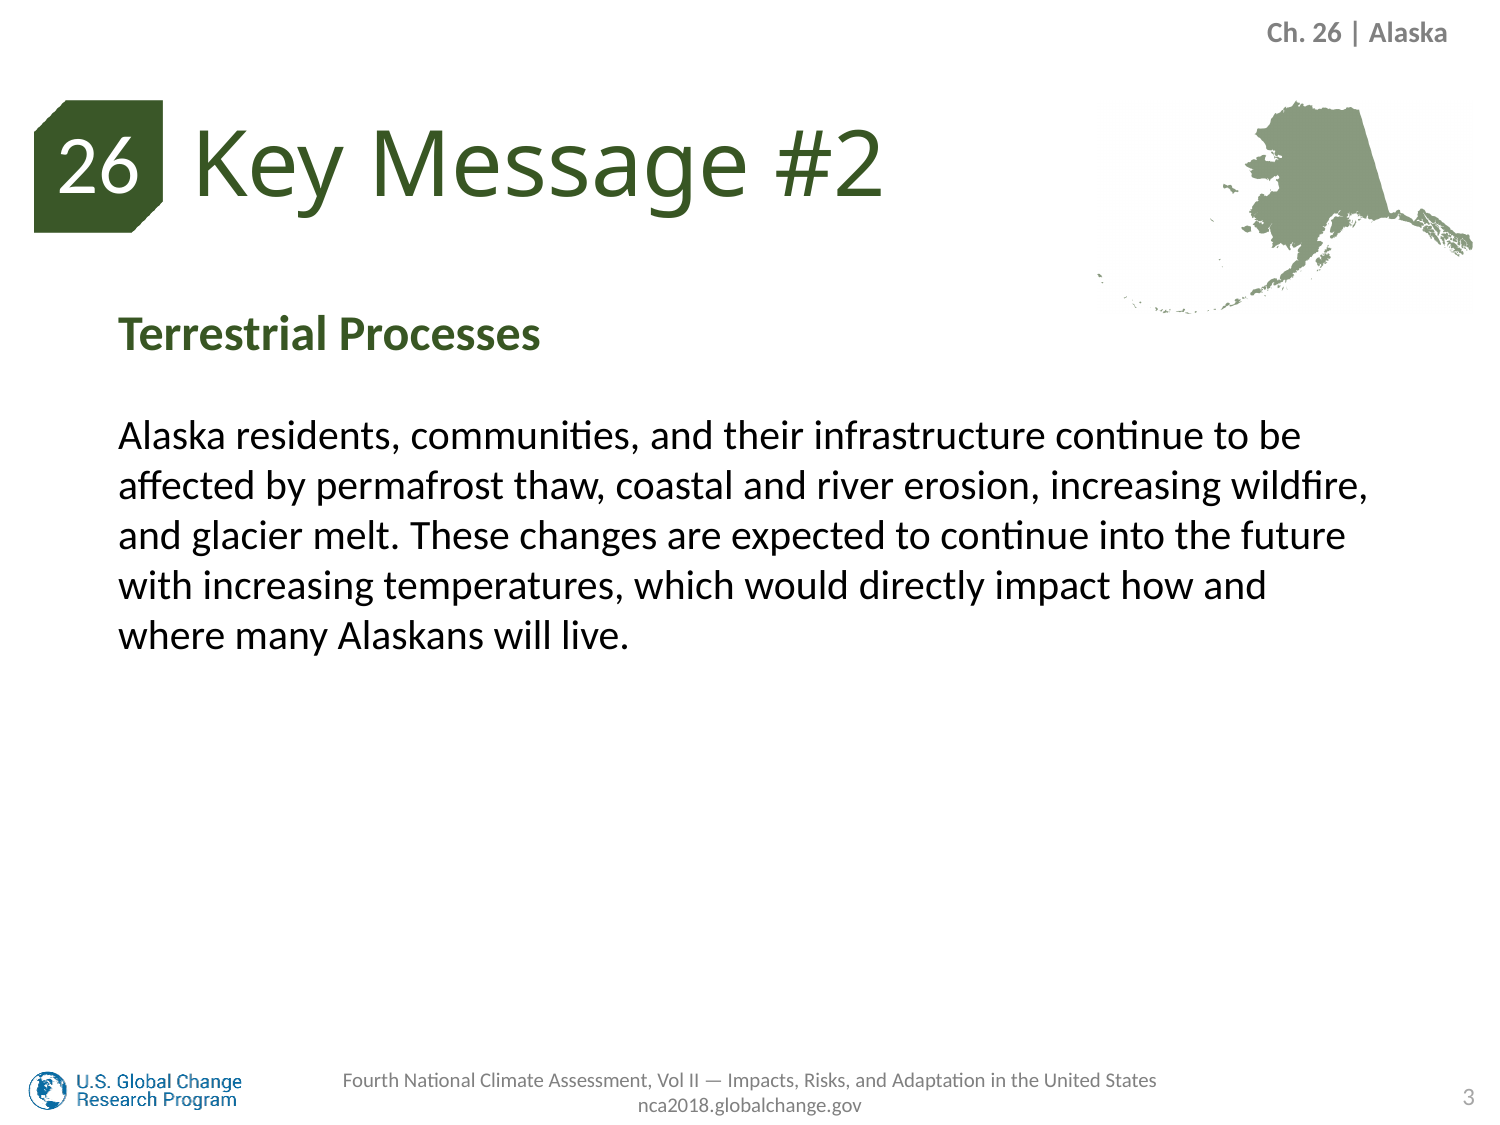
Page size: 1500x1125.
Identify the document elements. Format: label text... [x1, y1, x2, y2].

list 26 [34, 100, 163, 233]
picture [21, 1065, 245, 1116]
list Key Message #2 [176, 100, 1397, 233]
list Ch. 26 | Alaska [34, 10, 1464, 57]
list Alaska residents, communities, and their infrastructure continue to be affected by permafrost thaw, coastal and river erosion, increasing wildfire, and glacier melt. These changes are expected to continue into the future with increasing temperatures, which would directly impact how and where many Alaskans will live. [103, 400, 1397, 1014]
list Terrestrial Processes [103, 299, 1397, 373]
picture [1097, 100, 1473, 314]
